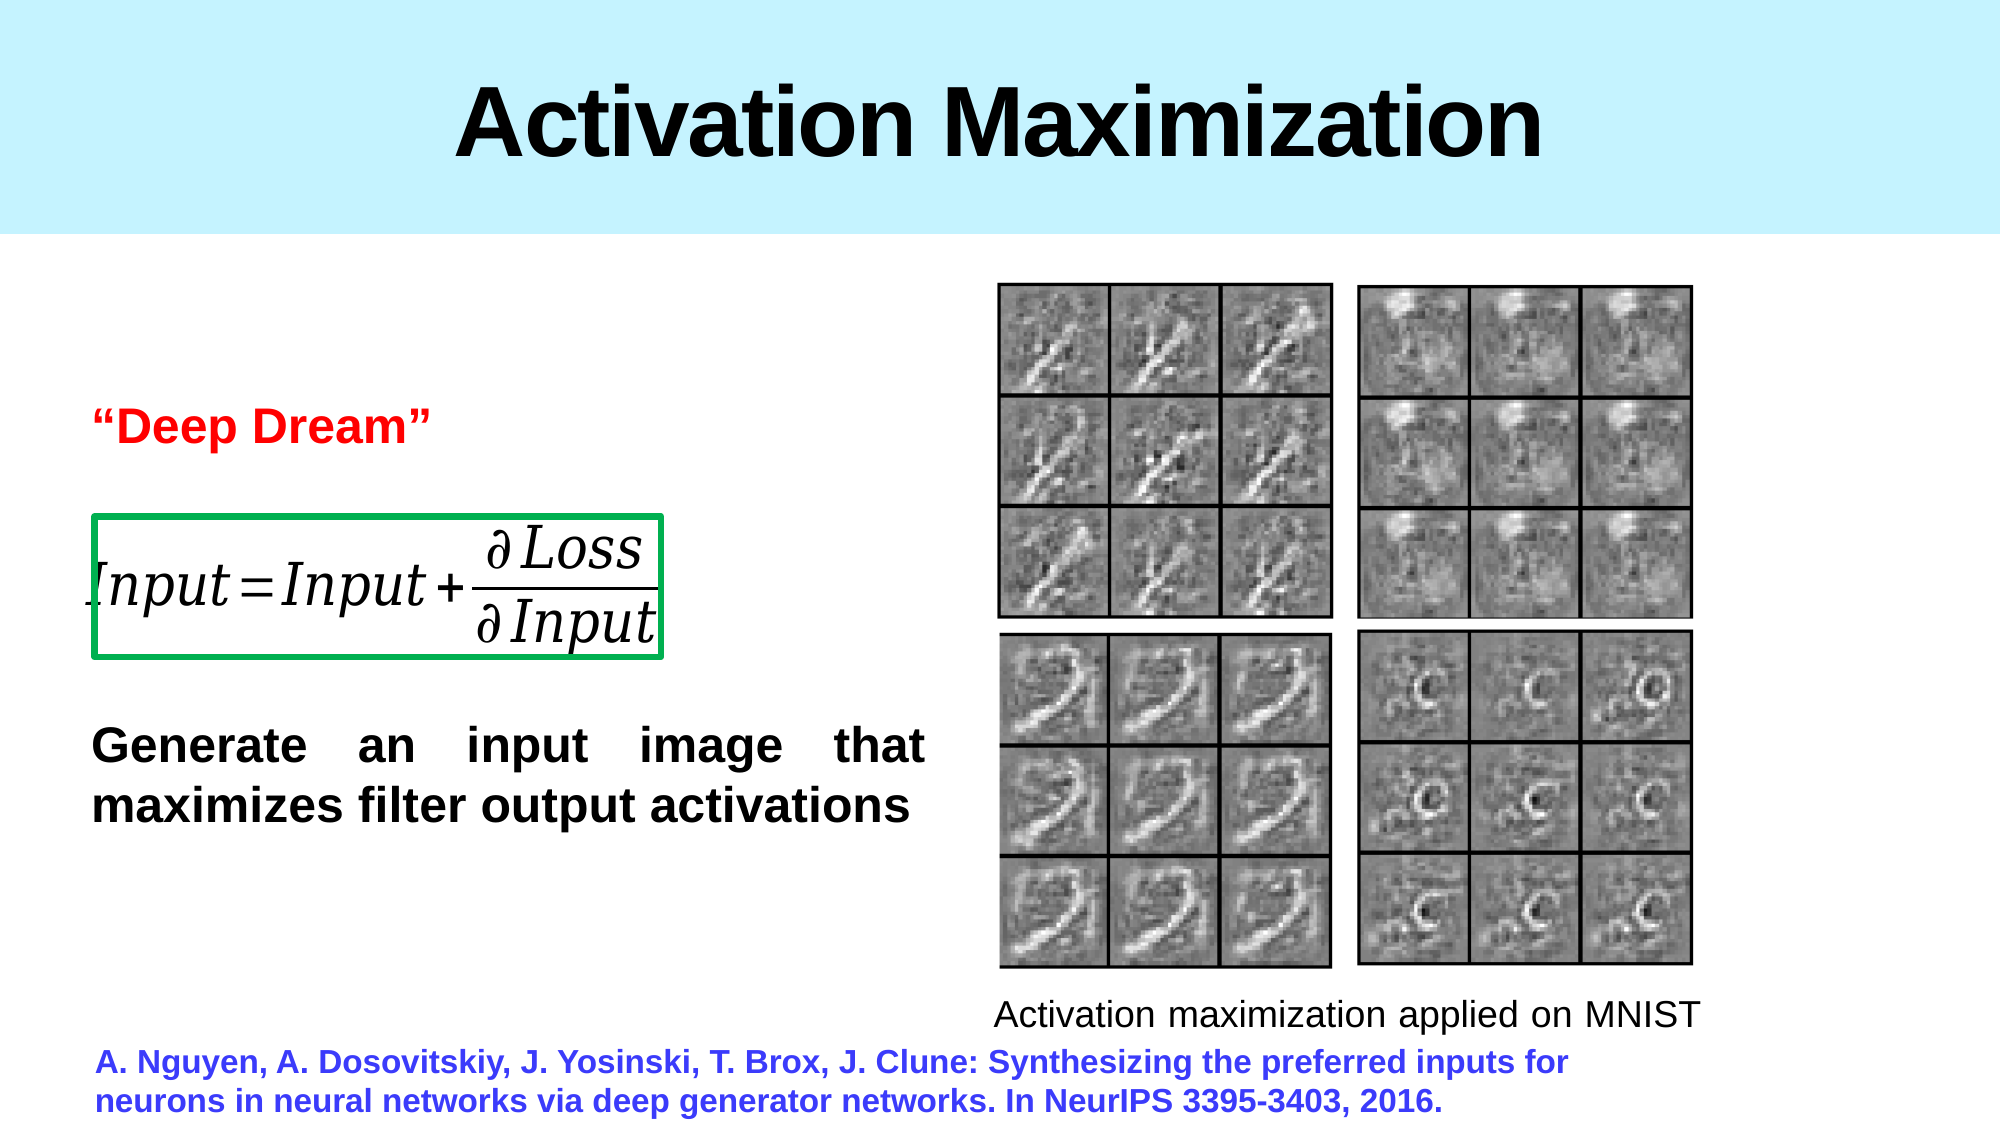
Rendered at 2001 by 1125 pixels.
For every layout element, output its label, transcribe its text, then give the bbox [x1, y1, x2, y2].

text_box A. Nguyen, A. Dosovitskiy, J. Yosinski, T. Brox, J. Clune: Synthesizing the preferred inputs for neurons in neural networks via deep generator networks. In NeurIPS 3395-3403, 2016. [80, 1032, 1593, 1125]
text_box [93, 515, 663, 658]
text_box Activation maximization applied on MNIST [978, 969, 1717, 1105]
text_box Activation Maximization [0, 0, 2000, 234]
text_box Generate an input image that maximizes filter output activations [76, 705, 941, 841]
picture [992, 273, 1703, 984]
text_box “Deep Dream” [76, 386, 687, 461]
